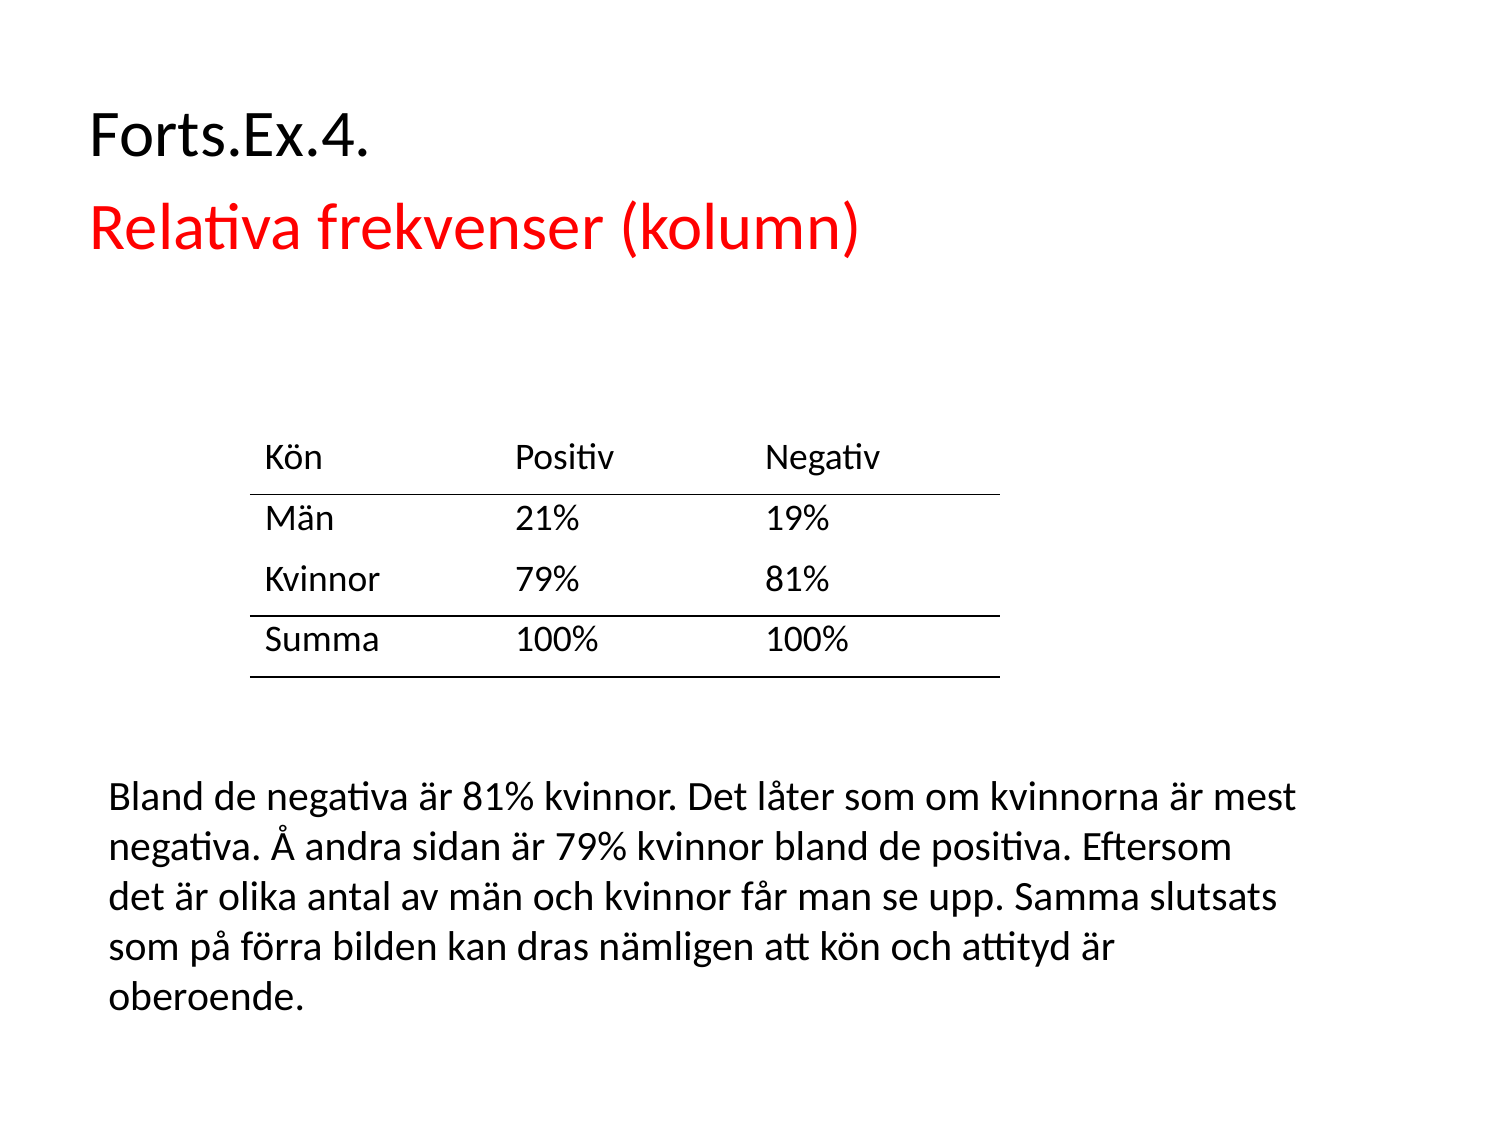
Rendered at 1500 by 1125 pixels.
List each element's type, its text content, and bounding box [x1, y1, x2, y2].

table_header Kön [250, 434, 500, 494]
table_header Positiv [500, 434, 750, 494]
table_cell 19% [750, 495, 1000, 555]
table_cell 79% [500, 555, 750, 615]
text_box Forts.Ex.4. Relativa frekvenser (kolumn) [74, 81, 1425, 293]
table_cell 21% [500, 495, 750, 555]
table_cell 100% [500, 617, 750, 676]
text_box Bland de negativa är 81% kvinnor. Det låter som om kvinnorna är mest negativa. Å andra sidan är 79% kvinnor bland de positiva. Eftersom det är olika antal av män och kvinnor får man se upp. Samma slutsats som på förra bilden kan dras nämligen att kön och attityd är oberoende. [93, 761, 1313, 1027]
table_cell Män [250, 495, 500, 555]
table_cell 81% [750, 555, 1000, 615]
table_header Negativ [750, 434, 1000, 494]
table_cell Summa [250, 617, 500, 676]
table_cell Kvinnor [250, 555, 500, 615]
table_cell 100% [750, 617, 1000, 676]
